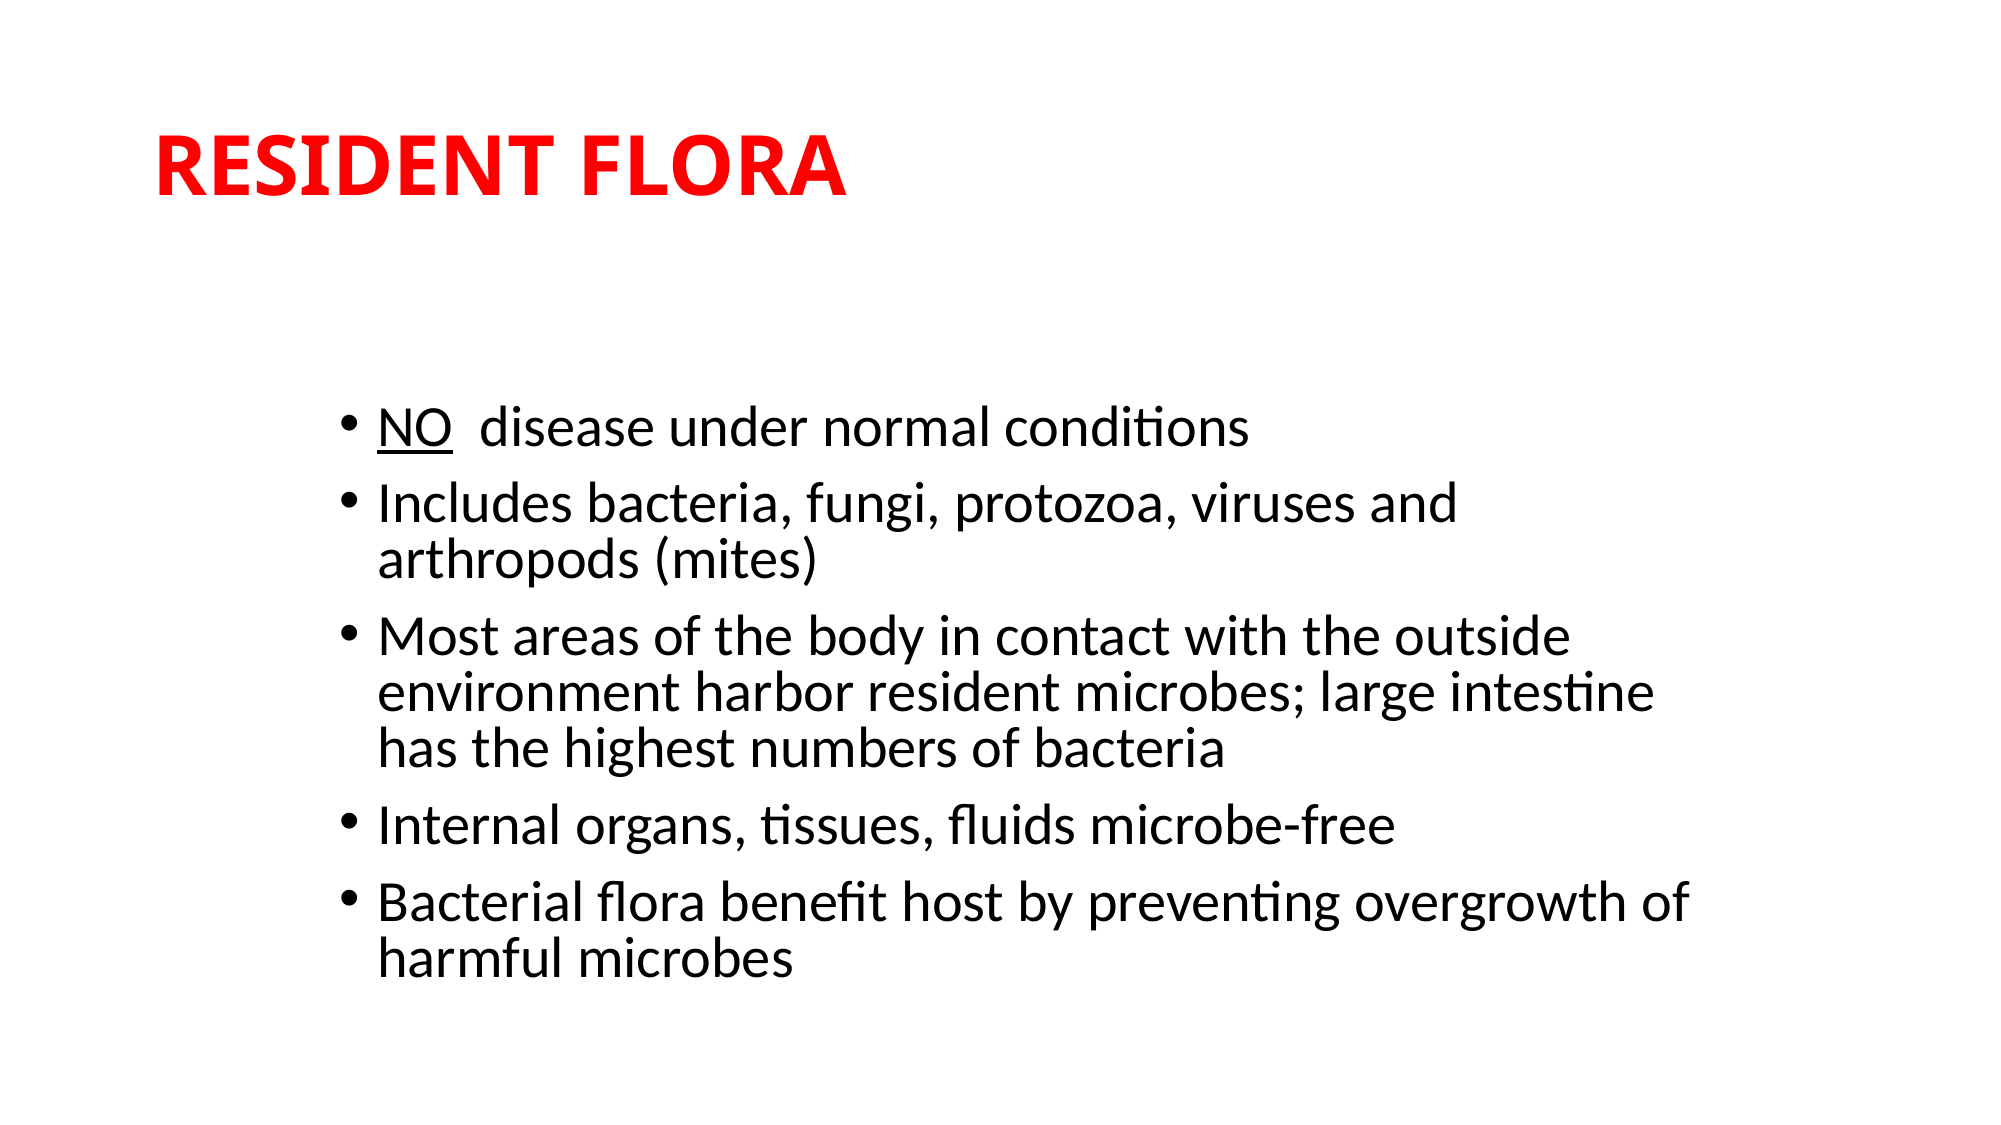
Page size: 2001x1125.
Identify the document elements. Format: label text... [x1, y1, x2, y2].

title RESIDENT FLORA [137, 59, 1863, 278]
list NO disease under normal conditions Includes bacteria, fungi, protozoa, viruses and arthropods (mites) Most areas of the body in contact with the outside environment harbor resident microbes; large intestine has the highest numbers of bacteria Internal organs, tissues, fluids microbe-free Bacterial flora benefit host by preventing overgrowth of harmful microbes [324, 393, 1709, 1094]
